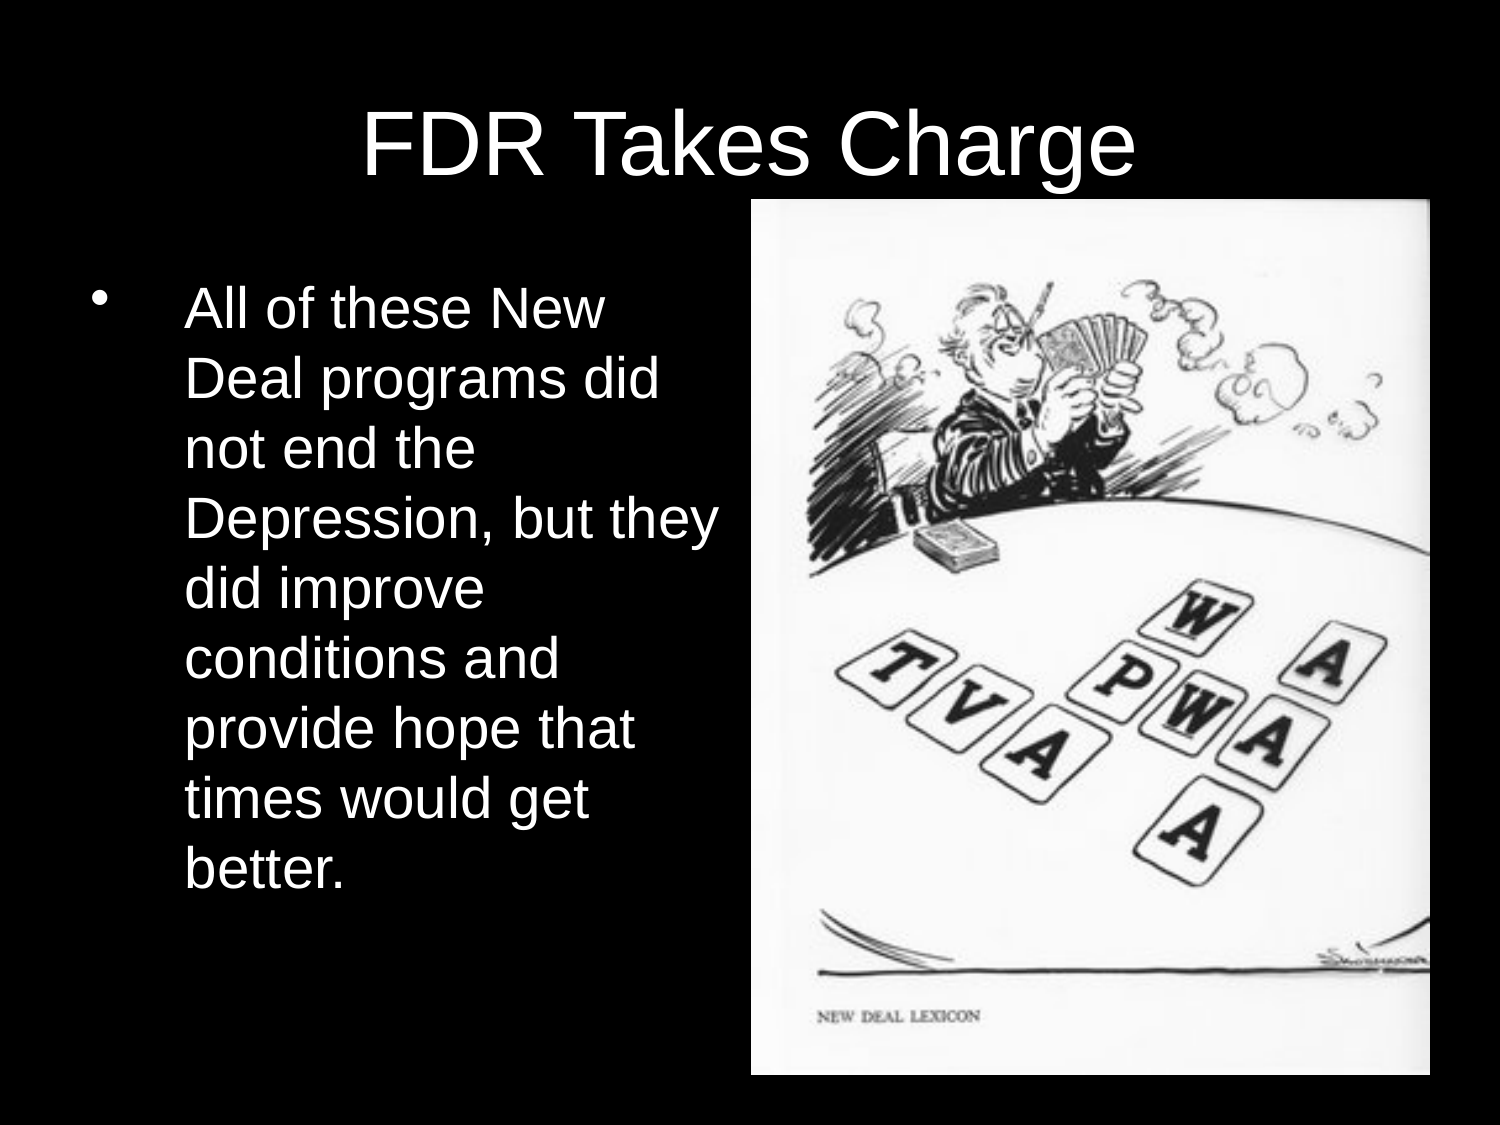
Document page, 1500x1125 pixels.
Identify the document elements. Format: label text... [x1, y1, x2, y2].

list All of these New Deal programs did not end the Depression, but they did improve conditions and provide hope that times would get better. [75, 262, 738, 1005]
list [751, 199, 1430, 1076]
title FDR Takes Charge [75, 45, 1425, 233]
